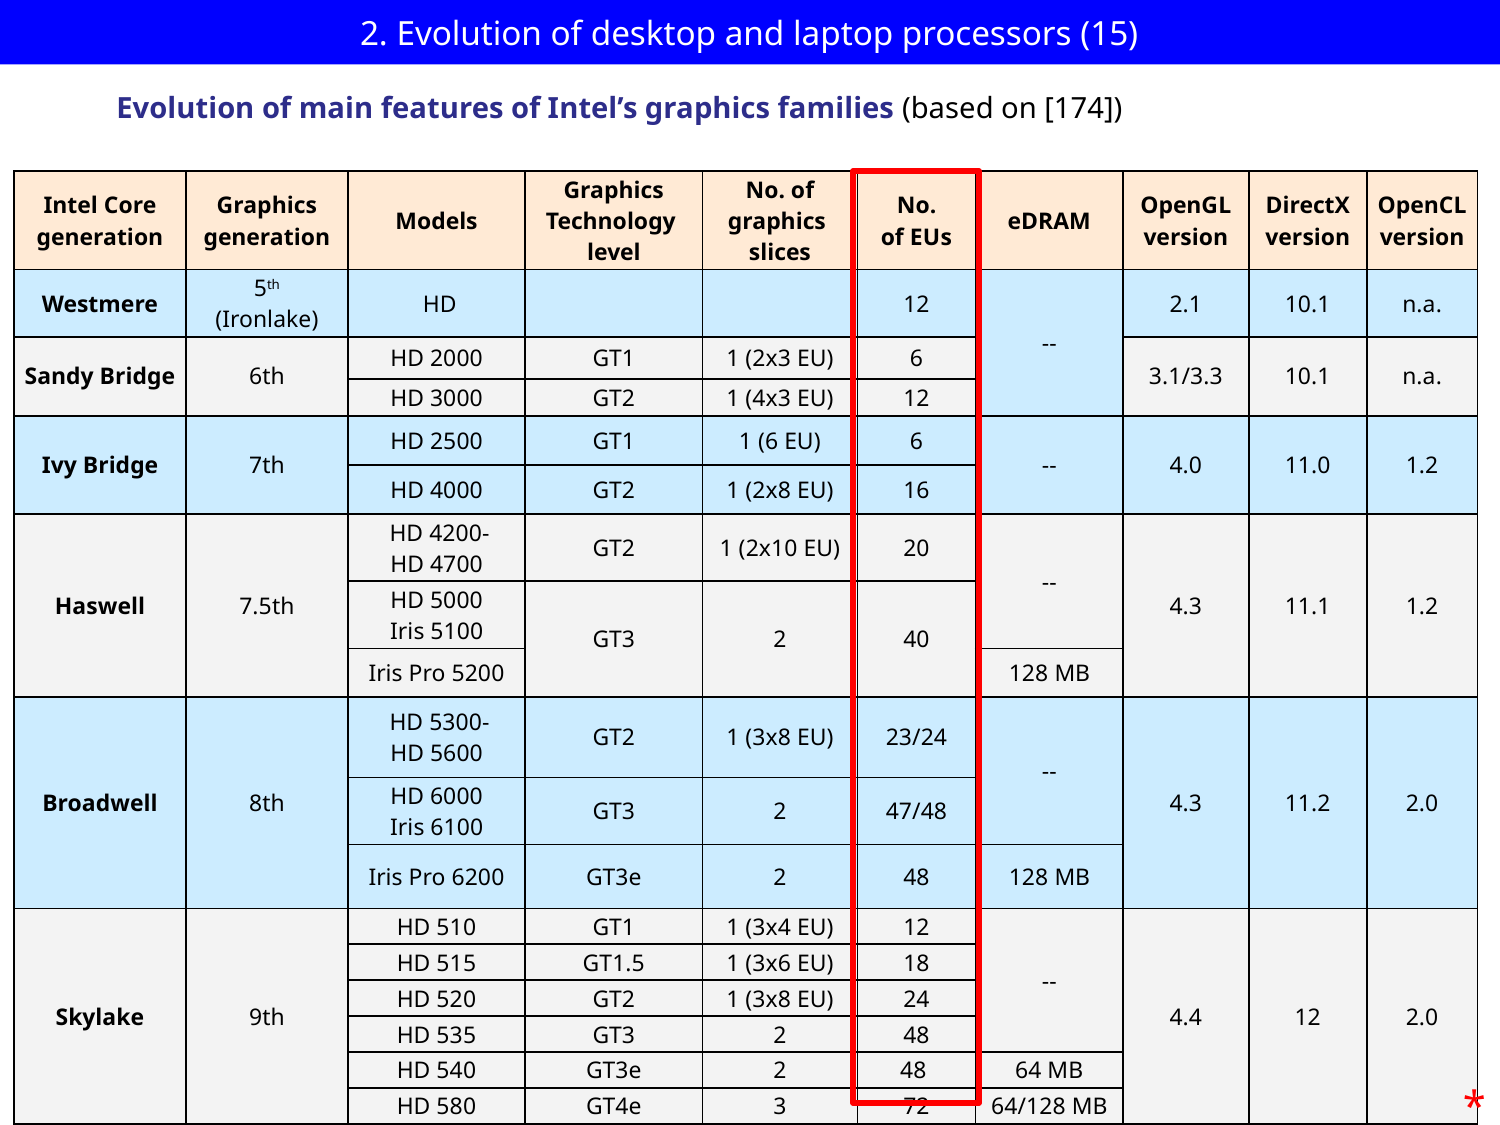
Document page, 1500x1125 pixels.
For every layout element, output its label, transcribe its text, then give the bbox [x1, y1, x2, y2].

table_cell HD 5300- HD 5600 [349, 698, 524, 777]
table_cell HD 4000 [349, 466, 524, 513]
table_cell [349, 778, 524, 844]
table_cell 2.1 [1124, 270, 1248, 336]
table_cell 10.1 [1250, 270, 1366, 336]
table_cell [1368, 698, 1477, 908]
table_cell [703, 945, 853, 979]
table_cell 7th [187, 417, 347, 513]
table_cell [703, 1089, 857, 1123]
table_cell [979, 698, 1122, 844]
table_cell GT1 [526, 338, 702, 378]
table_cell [1124, 698, 1248, 908]
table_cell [187, 909, 347, 1123]
table_cell HD 5000 Iris 5100 [349, 582, 524, 648]
table_cell 1.2 [1368, 515, 1477, 696]
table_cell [979, 1053, 1122, 1087]
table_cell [526, 845, 702, 908]
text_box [1448, 1071, 1500, 1125]
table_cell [1124, 909, 1248, 1123]
table_cell 1 (2x3 EU) [703, 338, 853, 378]
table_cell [858, 1103, 975, 1123]
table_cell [349, 845, 524, 908]
table_header eDRAM [979, 172, 1122, 269]
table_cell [526, 981, 702, 1015]
table_cell 4.0 [1124, 417, 1248, 513]
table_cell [703, 698, 853, 777]
table_cell HD 2500 [349, 417, 524, 464]
table_cell GT2 [526, 466, 702, 513]
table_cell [349, 909, 524, 943]
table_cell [15, 909, 185, 1123]
table_cell -- [979, 270, 1122, 415]
table_header Graphics generation [187, 172, 347, 269]
table_cell GT2 [526, 698, 702, 777]
table_cell 2 [703, 582, 853, 696]
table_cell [526, 945, 702, 979]
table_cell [526, 909, 702, 943]
table_cell 1.2 [1368, 417, 1477, 513]
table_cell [526, 1053, 702, 1087]
table_header OpenCL version [1368, 172, 1477, 269]
table_cell 7.5th [187, 515, 347, 696]
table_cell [349, 1017, 524, 1051]
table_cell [1368, 909, 1477, 1123]
table_cell -- [979, 515, 1122, 648]
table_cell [349, 945, 524, 979]
table_cell GT2 [526, 380, 702, 415]
table_cell 5th (Ironlake) [187, 270, 347, 336]
table_cell Ivy Bridge [15, 417, 185, 513]
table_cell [703, 981, 853, 1015]
table_cell 11.1 [1250, 515, 1366, 696]
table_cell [703, 1017, 853, 1051]
table_cell 1 (2x8 EU) [703, 466, 853, 513]
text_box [101, 82, 1138, 132]
table_cell n.a. [1368, 338, 1477, 415]
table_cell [526, 778, 702, 844]
table_cell GT2 [526, 515, 702, 580]
table_cell Haswell [15, 515, 185, 696]
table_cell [526, 1017, 702, 1051]
table_cell Broadwell [15, 698, 185, 908]
table_cell 11.0 [1250, 417, 1366, 513]
table_cell 1 (2x10 EU) [703, 515, 853, 580]
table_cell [349, 981, 524, 1015]
table_cell [703, 270, 853, 336]
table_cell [703, 909, 853, 943]
table_cell HD 2000 [349, 338, 524, 378]
table_header Graphics Technology level [526, 172, 702, 269]
table_cell HD 3000 [349, 380, 524, 415]
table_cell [703, 778, 853, 844]
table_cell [703, 845, 853, 908]
table_cell 8th [187, 698, 347, 908]
table_cell HD [349, 270, 524, 336]
table_cell [526, 270, 702, 336]
table_header DirectX version [1250, 172, 1366, 269]
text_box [853, 171, 979, 1103]
table_cell GT3 [526, 582, 702, 696]
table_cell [349, 1089, 524, 1123]
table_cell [526, 1089, 702, 1123]
table_cell -- [979, 417, 1122, 513]
table_header No. of graphics slices [703, 172, 853, 269]
table_cell Westmere [15, 270, 185, 336]
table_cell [349, 1053, 524, 1087]
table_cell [976, 1089, 1122, 1123]
table_cell 6th [187, 338, 347, 415]
table_header Models [349, 172, 524, 269]
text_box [0, 0, 1500, 65]
table_cell Sandy Bridge [15, 338, 185, 415]
table_cell Iris Pro 5200 [349, 649, 524, 696]
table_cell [979, 909, 1122, 1051]
table_cell 1 (6 EU) [703, 417, 853, 464]
table_cell 1 (4x3 EU) [703, 380, 853, 415]
table_cell GT1 [526, 417, 702, 464]
table_header Intel Core generation [15, 172, 185, 269]
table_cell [703, 1053, 853, 1087]
table_cell 3.1/3.3 [1124, 338, 1248, 415]
table_cell n.a. [1368, 270, 1477, 336]
table_cell 128 MB [979, 649, 1122, 696]
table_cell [1250, 698, 1366, 908]
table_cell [979, 845, 1122, 908]
table_cell HD 4200- HD 4700 [349, 515, 524, 580]
table_cell 10.1 [1250, 338, 1366, 415]
table_cell 4.3 [1124, 515, 1248, 696]
table_header OpenGL version [1124, 172, 1248, 269]
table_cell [1250, 909, 1366, 1123]
